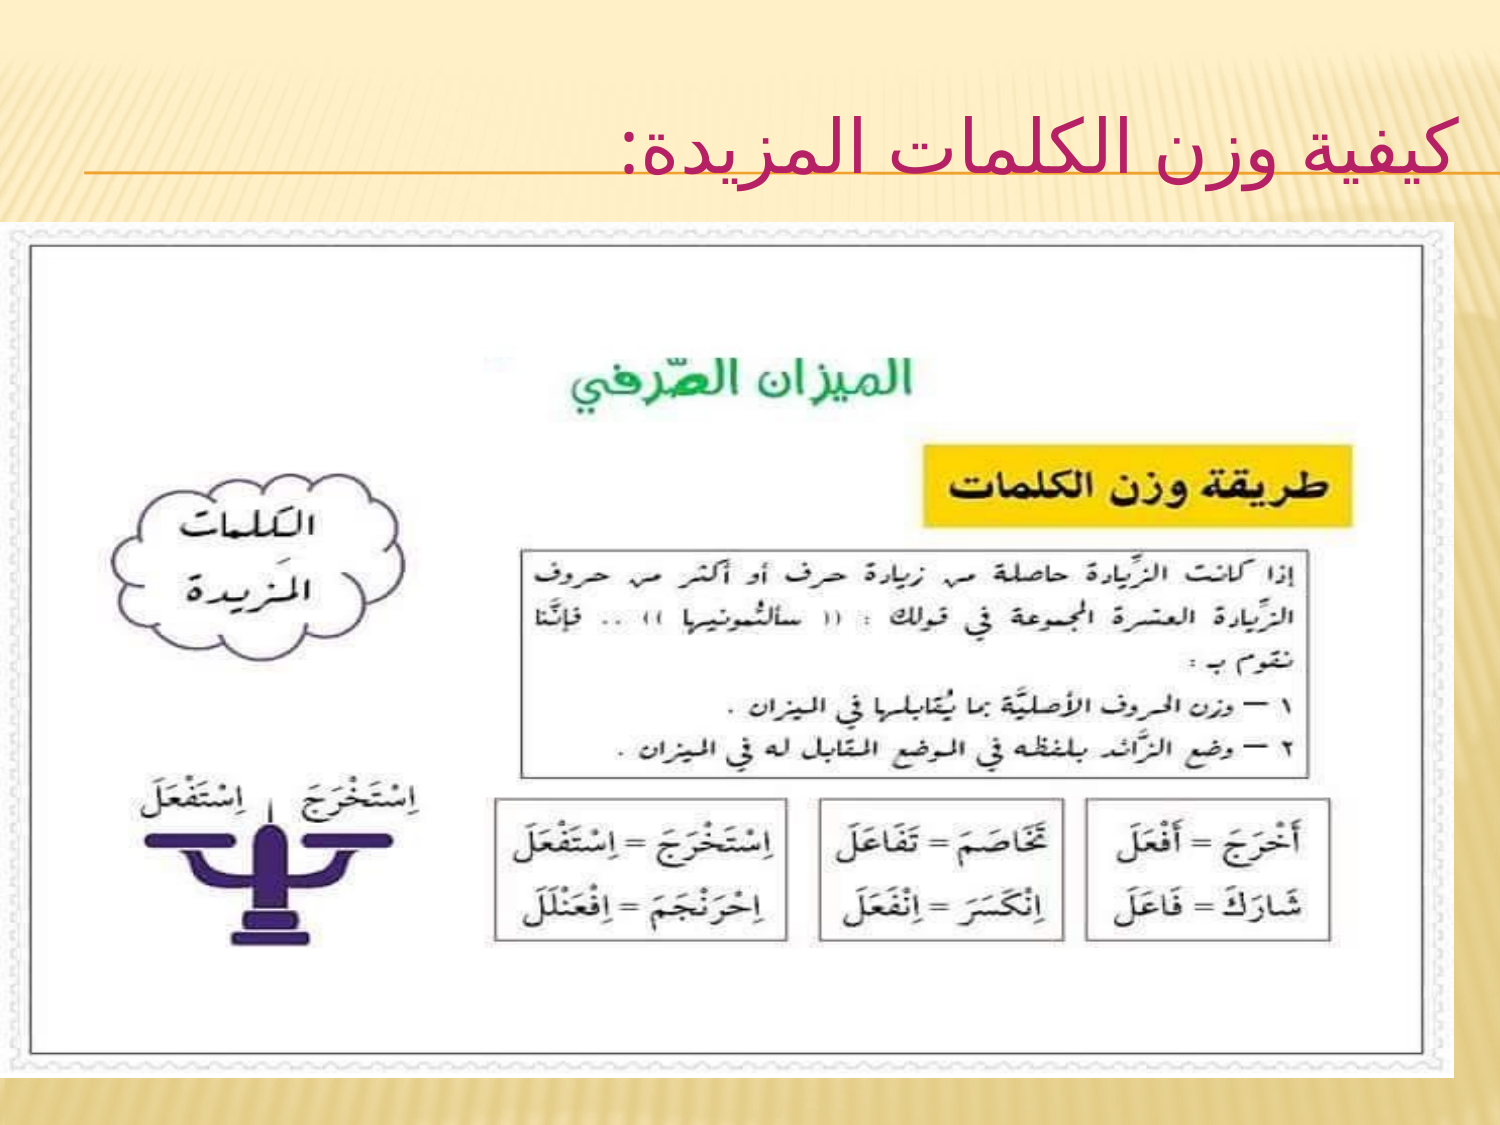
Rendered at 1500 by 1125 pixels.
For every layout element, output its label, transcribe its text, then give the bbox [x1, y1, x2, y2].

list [0, 222, 1454, 1079]
title كيفية وزن الكلمات المزيدة: [50, 75, 1475, 213]
